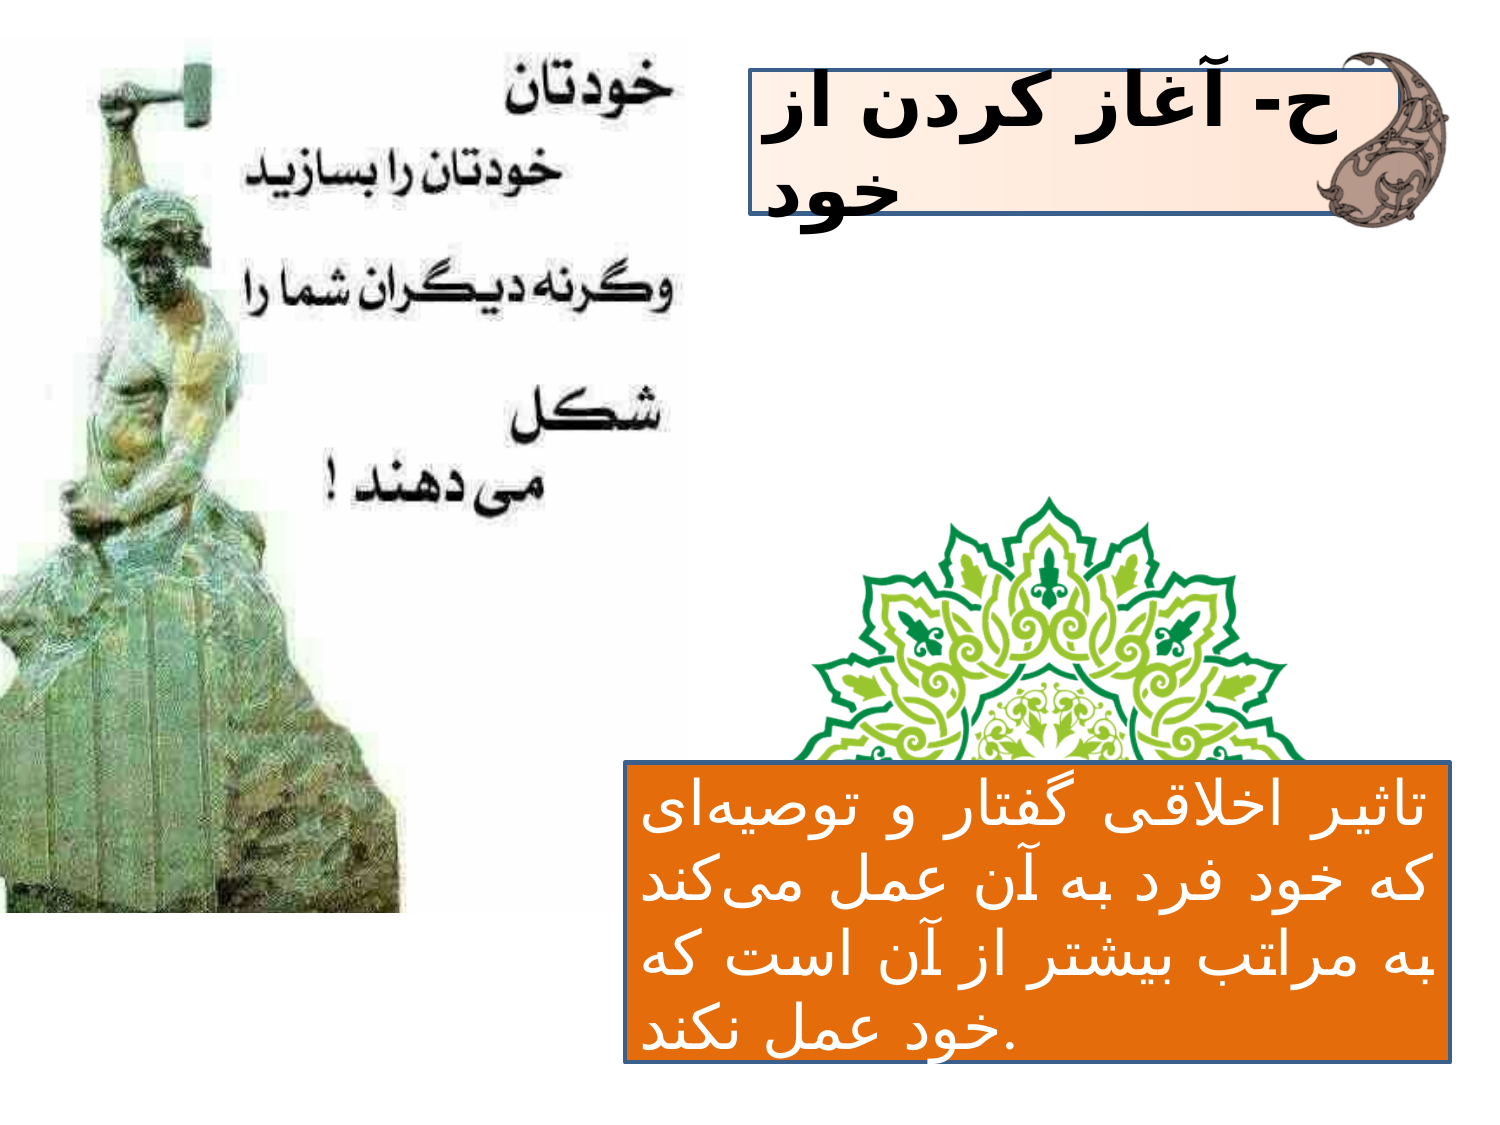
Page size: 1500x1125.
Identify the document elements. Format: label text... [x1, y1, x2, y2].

picture [1319, 52, 1452, 230]
picture [774, 487, 1326, 1043]
text_box ح- آغاز کردن از خود [748, 68, 1314, 216]
text_box تاثیر اخلاقی گفتار و توصیه‌ای که خود فرد به آن عمل می‌کند به مراتب بیشتر از آن است که خود عمل نکند. [623, 760, 1452, 1064]
picture [0, 37, 688, 913]
